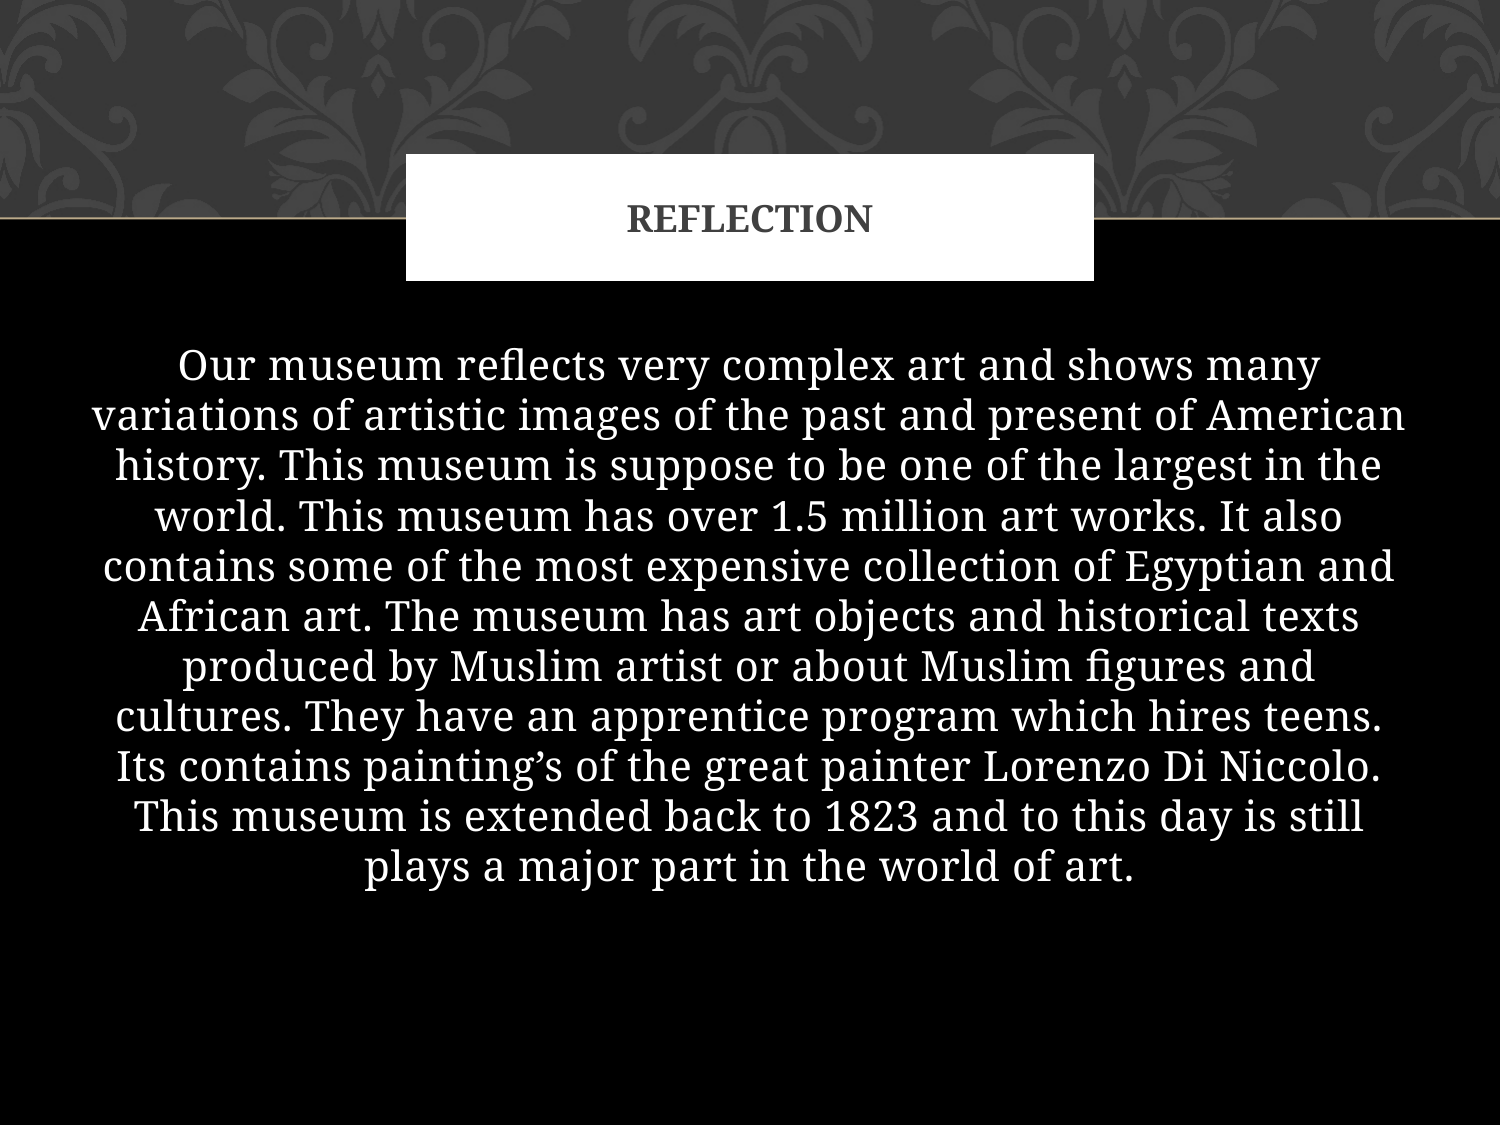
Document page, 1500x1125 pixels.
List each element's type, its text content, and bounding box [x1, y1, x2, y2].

title Reflection [406, 154, 1094, 281]
list Our museum reflects very complex art and shows many variations of artistic images of the past and present of American history. This museum is suppose to be one of the largest in the world. This museum has over 1.5 million art works. It also contains some of the most expensive collection of Egyptian and African art. The museum has art objects and historical texts produced by Muslim artist or about Muslim figures and cultures. They have an apprentice program which hires teens. Its contains painting’s of the great painter Lorenzo Di Niccolo. This museum is extended back to 1823 and to this day is still plays a major part in the world of art. [75, 331, 1425, 1000]
